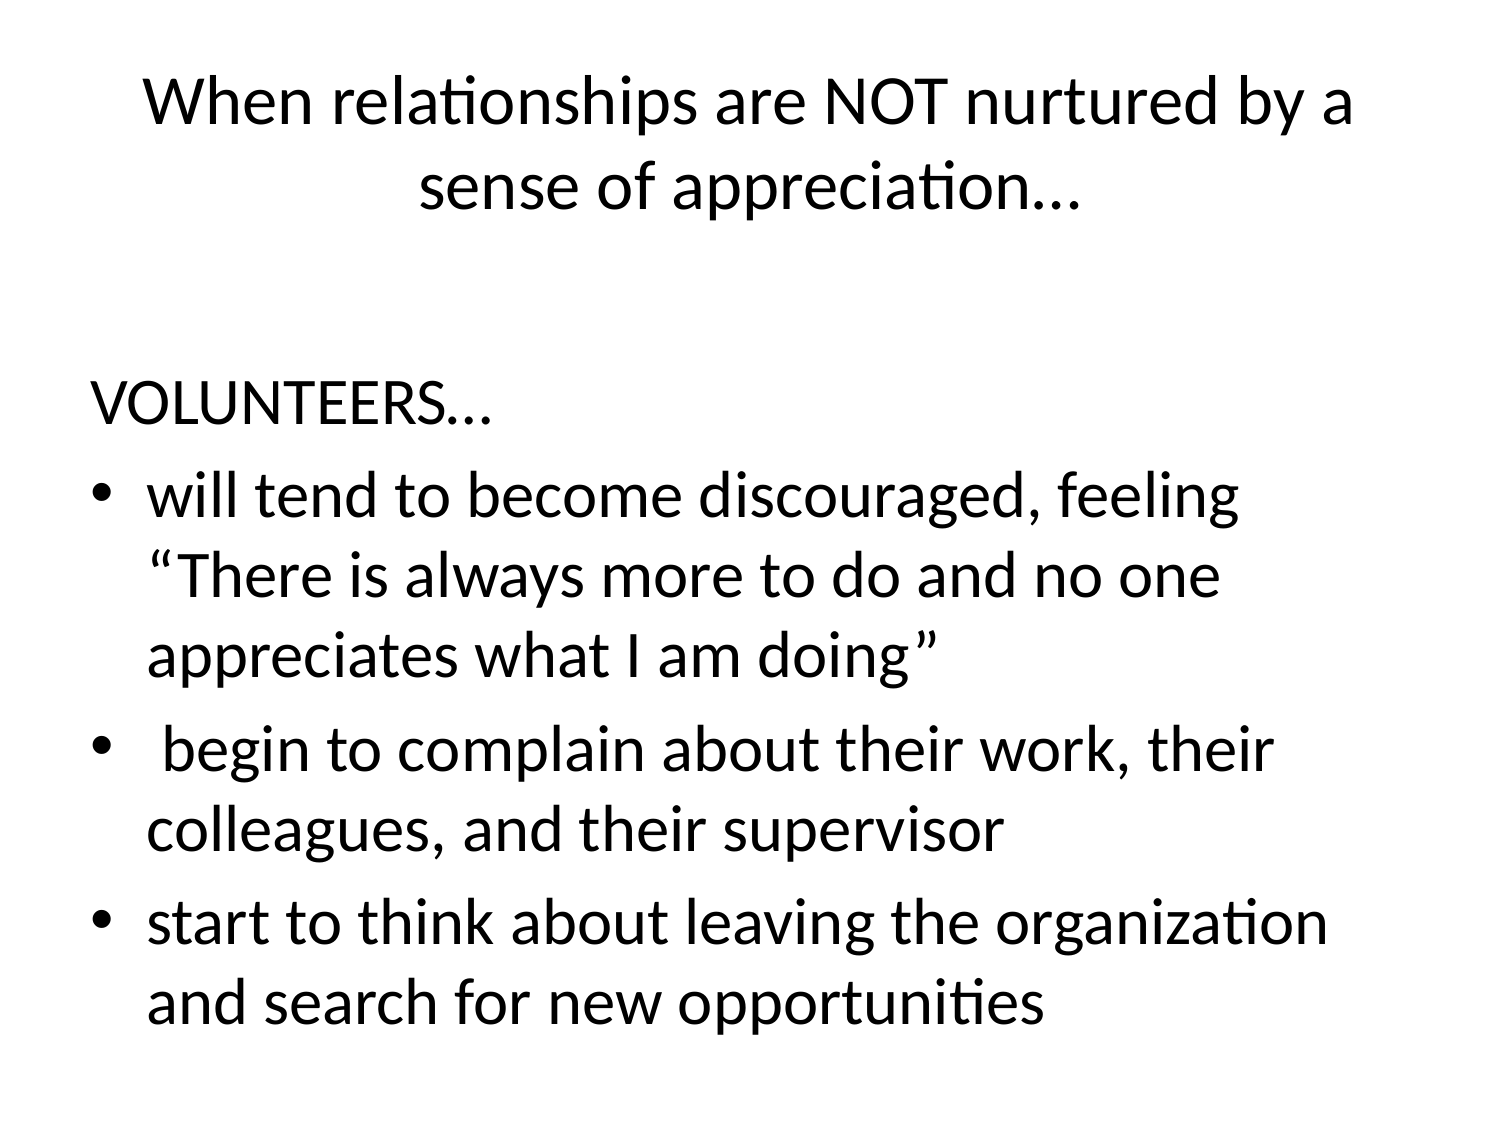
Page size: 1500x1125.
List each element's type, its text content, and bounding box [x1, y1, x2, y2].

list VOLUNTEERS… will tend to become discouraged, feeling “There is always more to do and no one appreciates what I am doing” begin to complain about their work, their colleagues, and their supervisor start to think about leaving the organization and search for new opportunities [75, 350, 1425, 1125]
title When relationships are NOT nurtured by a sense of appreciation… [75, 45, 1425, 233]
